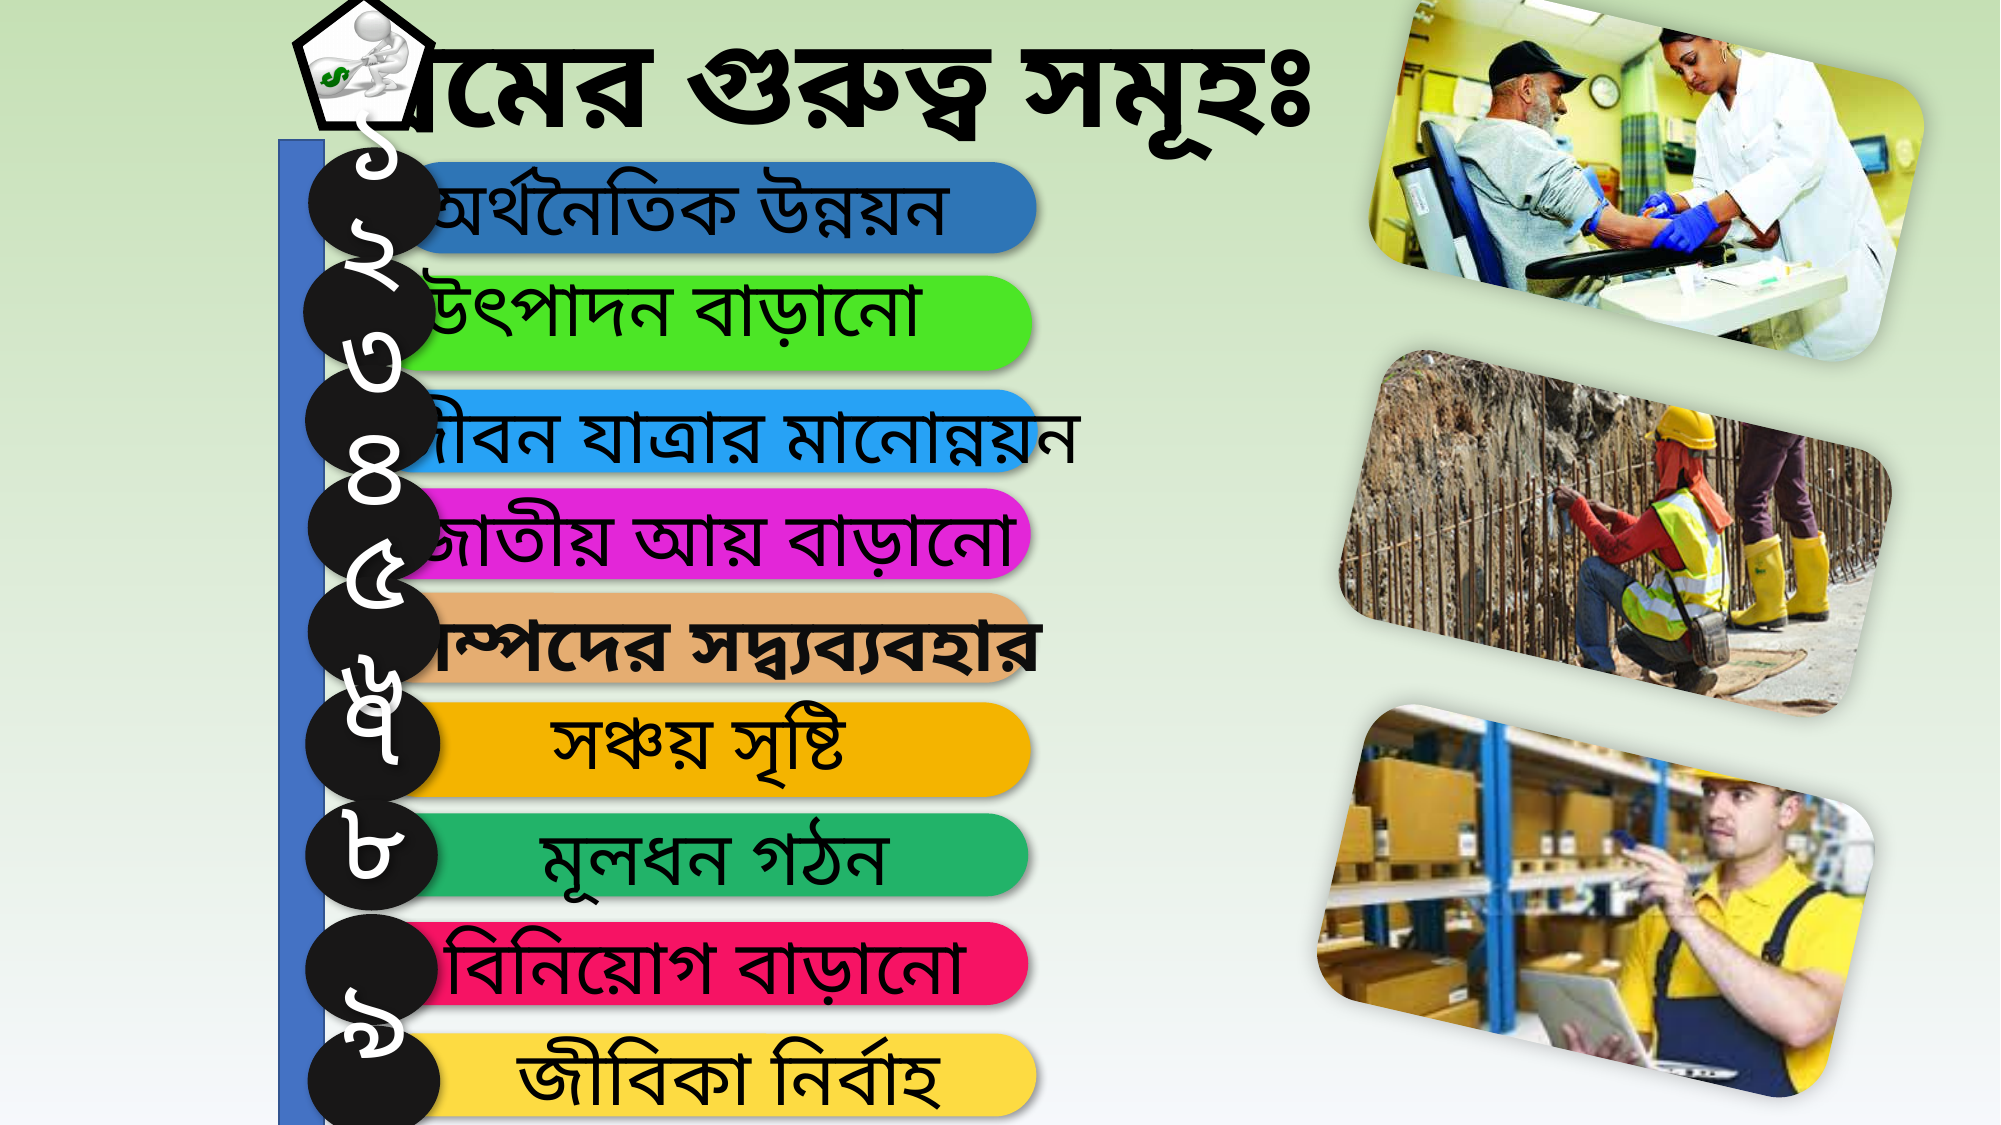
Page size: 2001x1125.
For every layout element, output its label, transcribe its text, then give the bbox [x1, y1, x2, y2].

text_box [362, 802, 1029, 910]
text_box ৭ [304, 798, 395, 911]
text_box ৪ [306, 471, 372, 580]
picture [1338, 350, 1892, 718]
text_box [371, 687, 1031, 797]
picture [1334, 749, 1858, 1053]
text_box শ্রমের গুরুত্ব সমূহঃ [337, 0, 1399, 160]
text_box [396, 152, 1037, 259]
text_box [278, 139, 325, 1125]
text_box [365, 484, 1031, 591]
picture [1368, 0, 1925, 362]
text_box ৯ [306, 1024, 371, 1125]
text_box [372, 381, 1038, 488]
text_box ৮ [304, 913, 406, 1025]
text_box ৫ [306, 575, 371, 686]
text_box ৩ [304, 363, 420, 474]
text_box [371, 1023, 1037, 1125]
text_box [362, 911, 1029, 1018]
text_box [295, 0, 432, 128]
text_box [372, 254, 1032, 371]
text_box ১ [307, 146, 404, 257]
text_box ৬ [304, 683, 371, 801]
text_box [371, 589, 1031, 687]
text_box ২ [302, 255, 372, 366]
